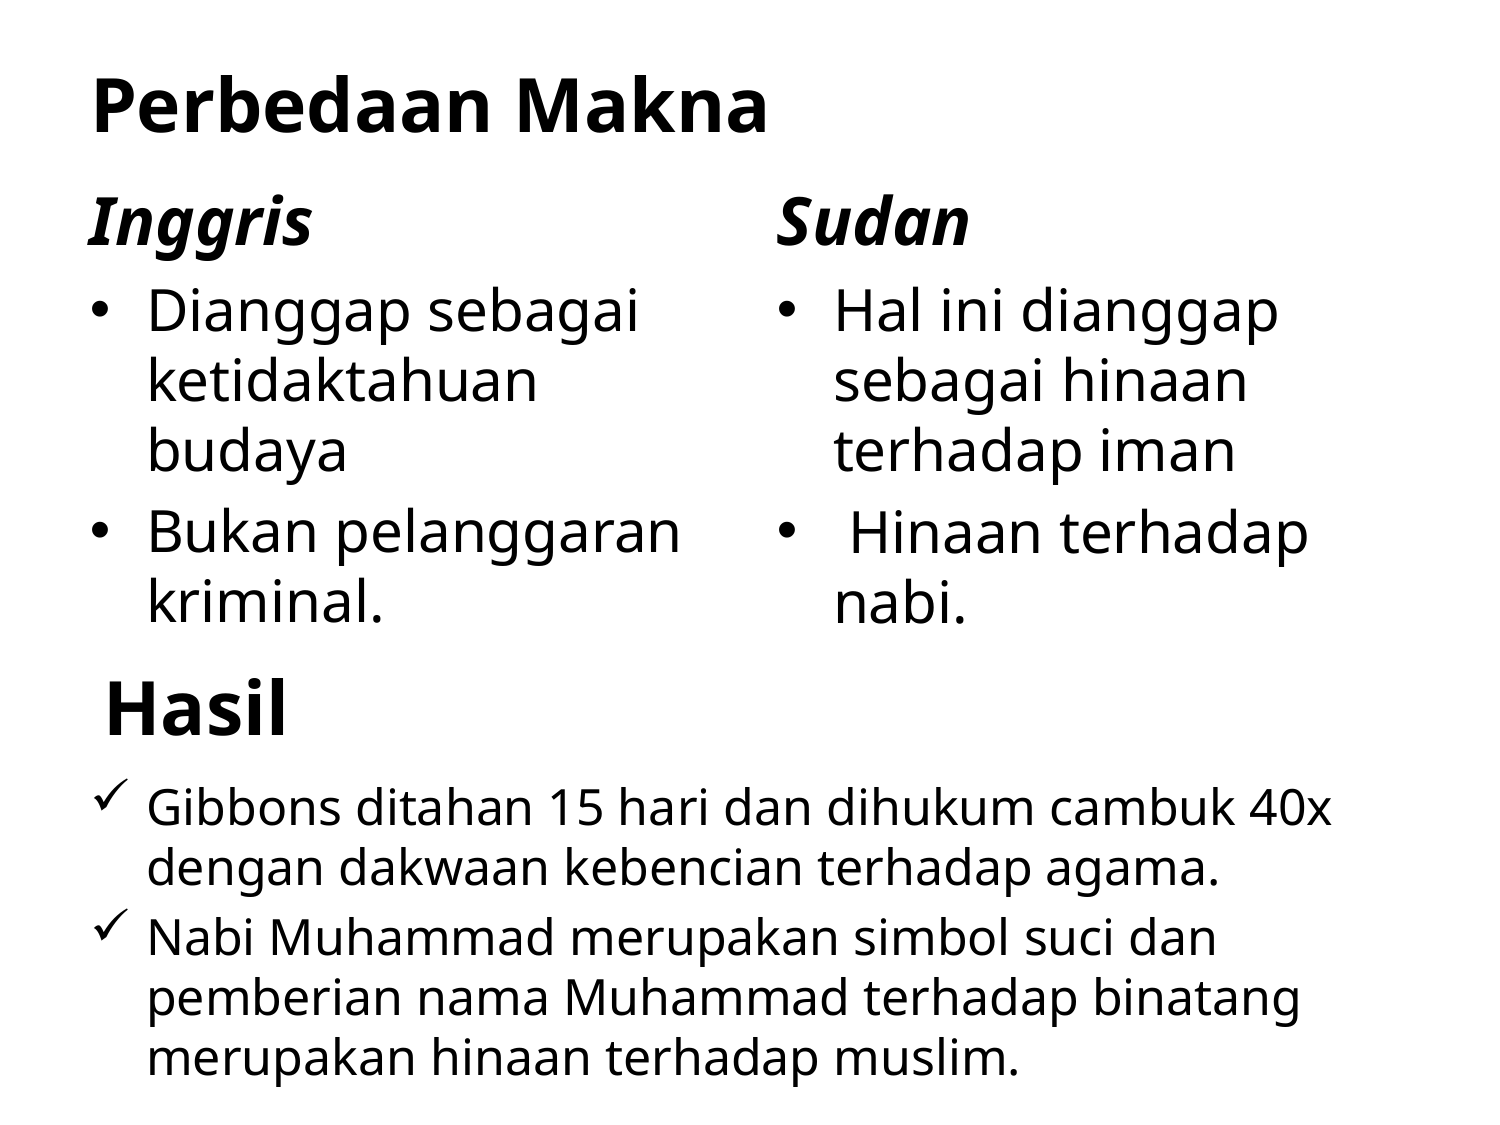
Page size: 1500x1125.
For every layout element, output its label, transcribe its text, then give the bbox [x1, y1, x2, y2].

list Dianggap sebagai ketidaktahuan budaya Bukan pelanggaran kriminal. [74, 265, 738, 673]
text_box Hasil [88, 647, 1439, 764]
title Perbedaan Makna [75, 45, 1425, 161]
list Hal ini dianggap sebagai hinaan terhadap iman Hinaan terhadap nabi. [761, 265, 1425, 647]
list Sudan [761, 160, 1425, 265]
text_box Gibbons ditahan 15 hari dan dihukum cambuk 40x dengan dakwaan kebencian terhadap agama. Nabi Muhammad merupakan simbol suci dan pemberian nama Muhammad terhadap binatang merupakan hinaan terhadap muslim. [74, 739, 1425, 1125]
list Inggris [74, 160, 738, 265]
